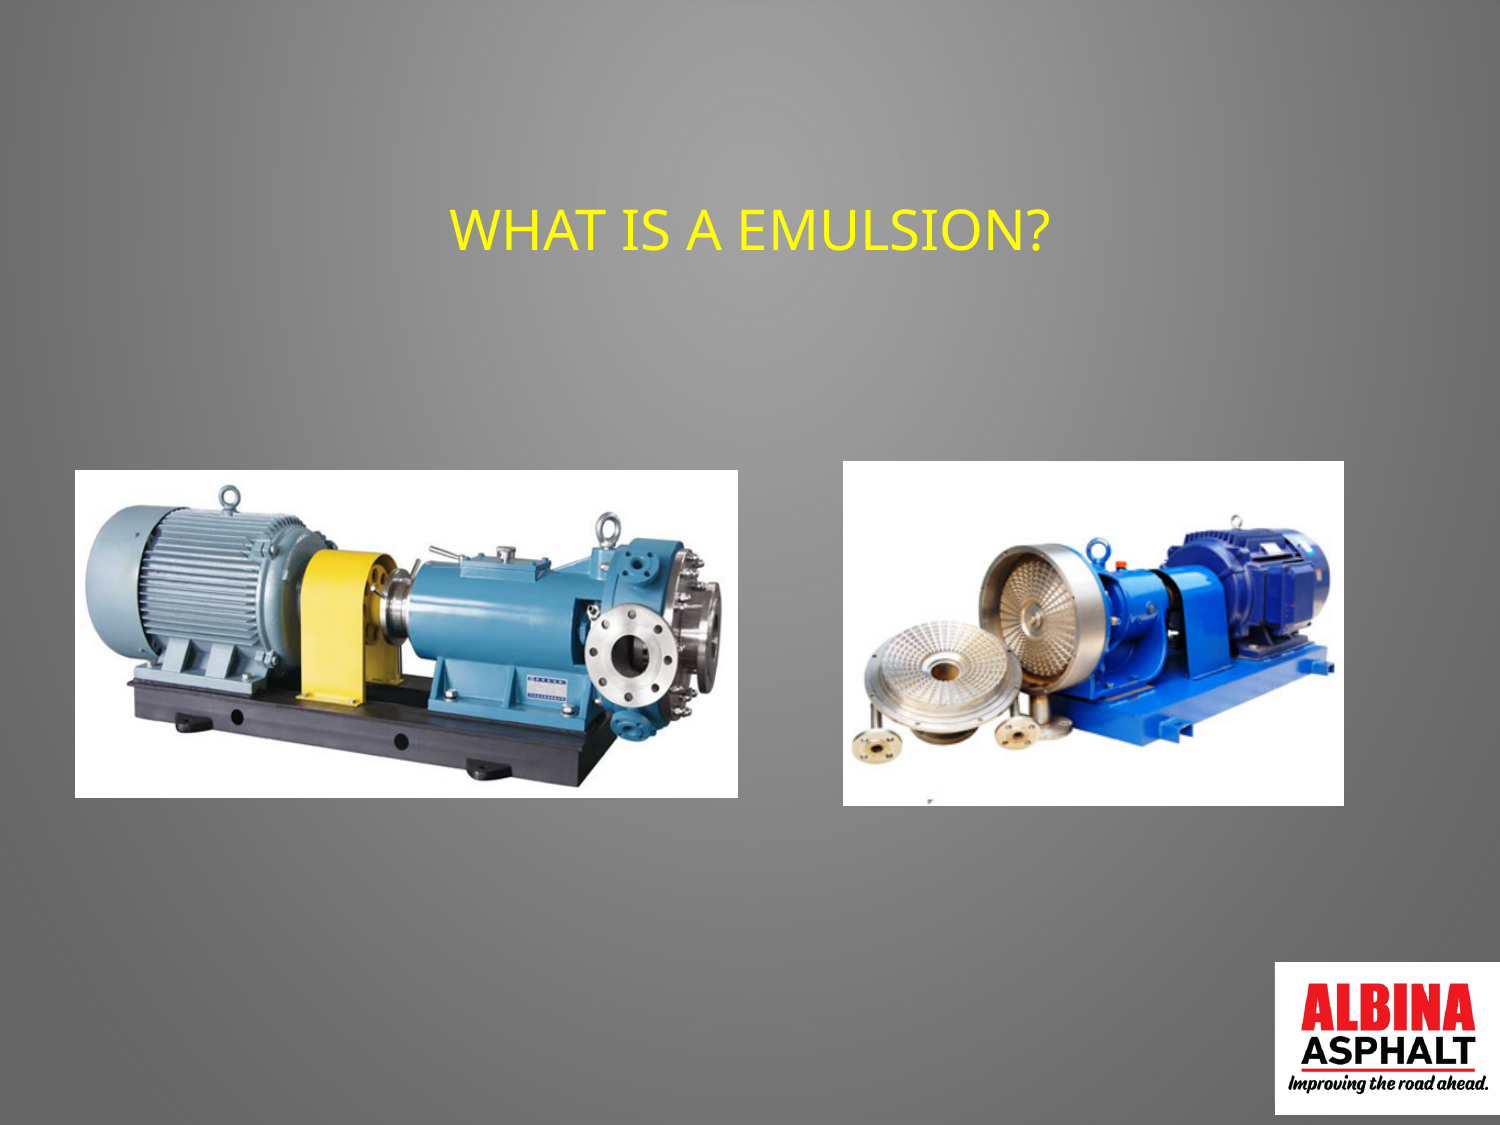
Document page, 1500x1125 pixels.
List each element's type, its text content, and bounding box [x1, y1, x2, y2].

picture [1274, 961, 1500, 1115]
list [843, 461, 1345, 806]
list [74, 470, 738, 798]
title What is a emulsion? [112, 101, 1388, 364]
